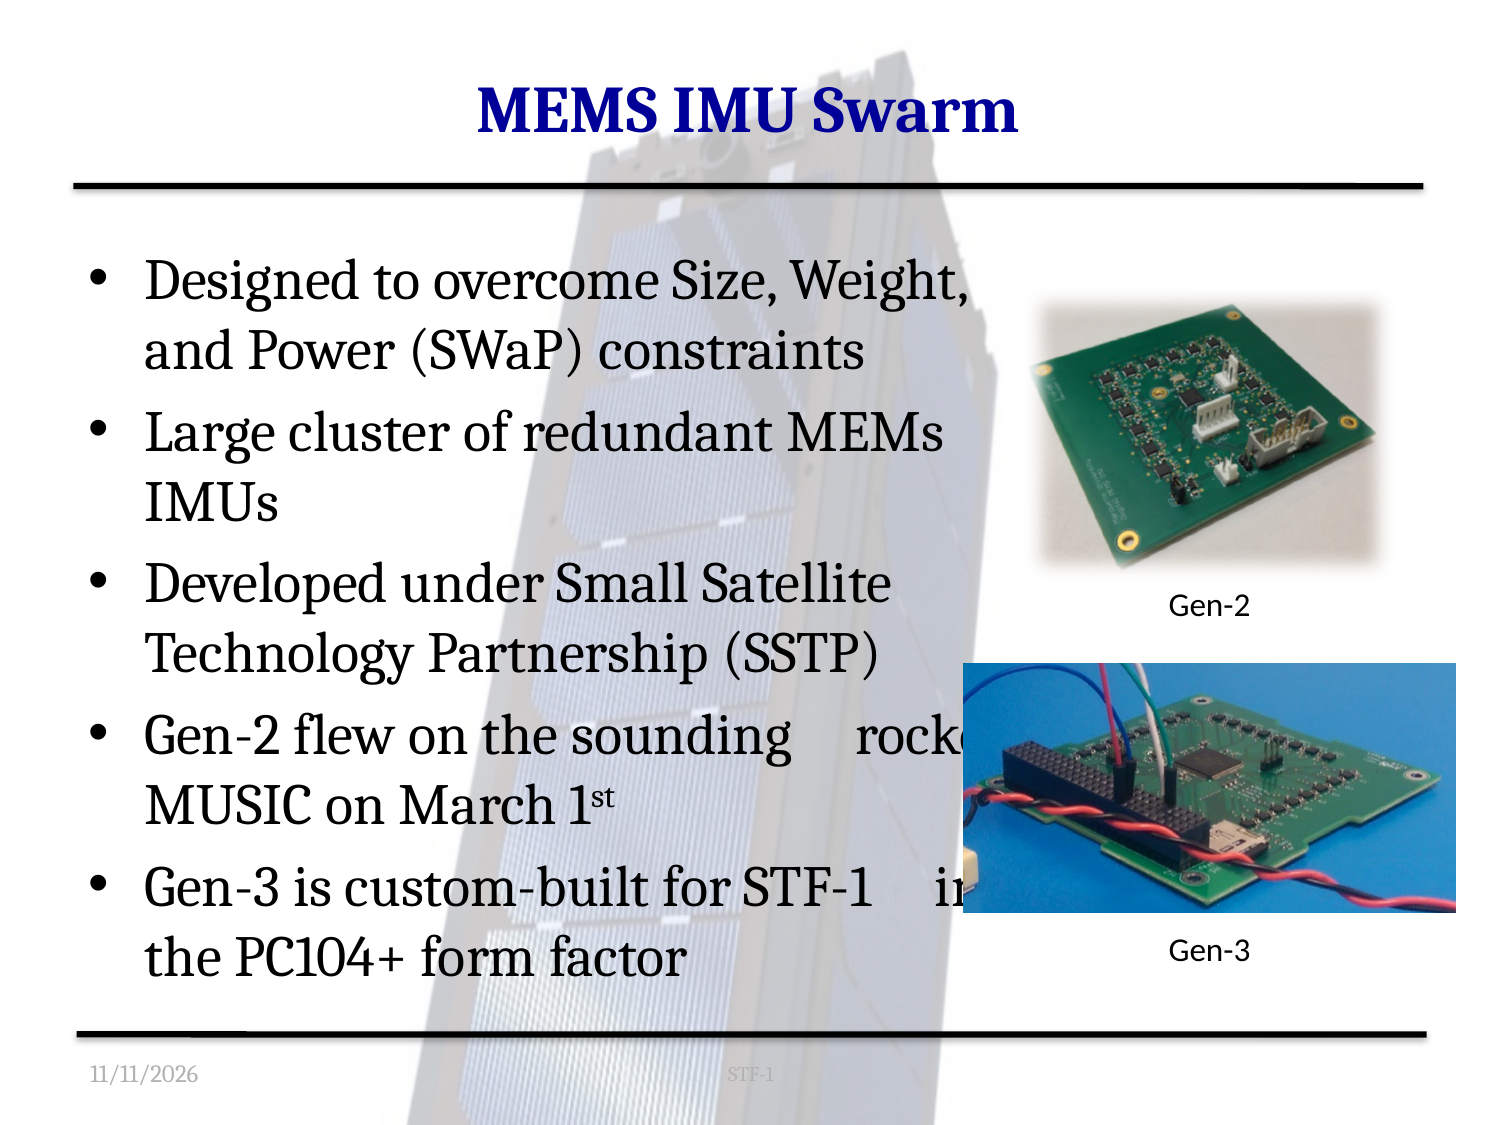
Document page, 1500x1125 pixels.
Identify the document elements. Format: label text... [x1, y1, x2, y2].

footer STF-1 [498, 1042, 1004, 1103]
text_box Gen-3 [948, 920, 1471, 976]
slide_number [75, 1042, 425, 1103]
list Designed to overcome Size, Weight, and Power (SWaP) constraints Large cluster of redundant MEMs IMUs Developed under Small Satellite Technology Partnership (SSTP) Gen-2 flew on the sounding rocket MUSIC on March 1st Gen-3 is custom-built for STF-1 in the PC104+ form factor [73, 233, 1041, 977]
title MEMS IMU Swarm [73, 45, 1424, 168]
picture [962, 662, 1457, 913]
picture [1023, 285, 1396, 582]
text_box Gen-2 [948, 575, 1471, 631]
